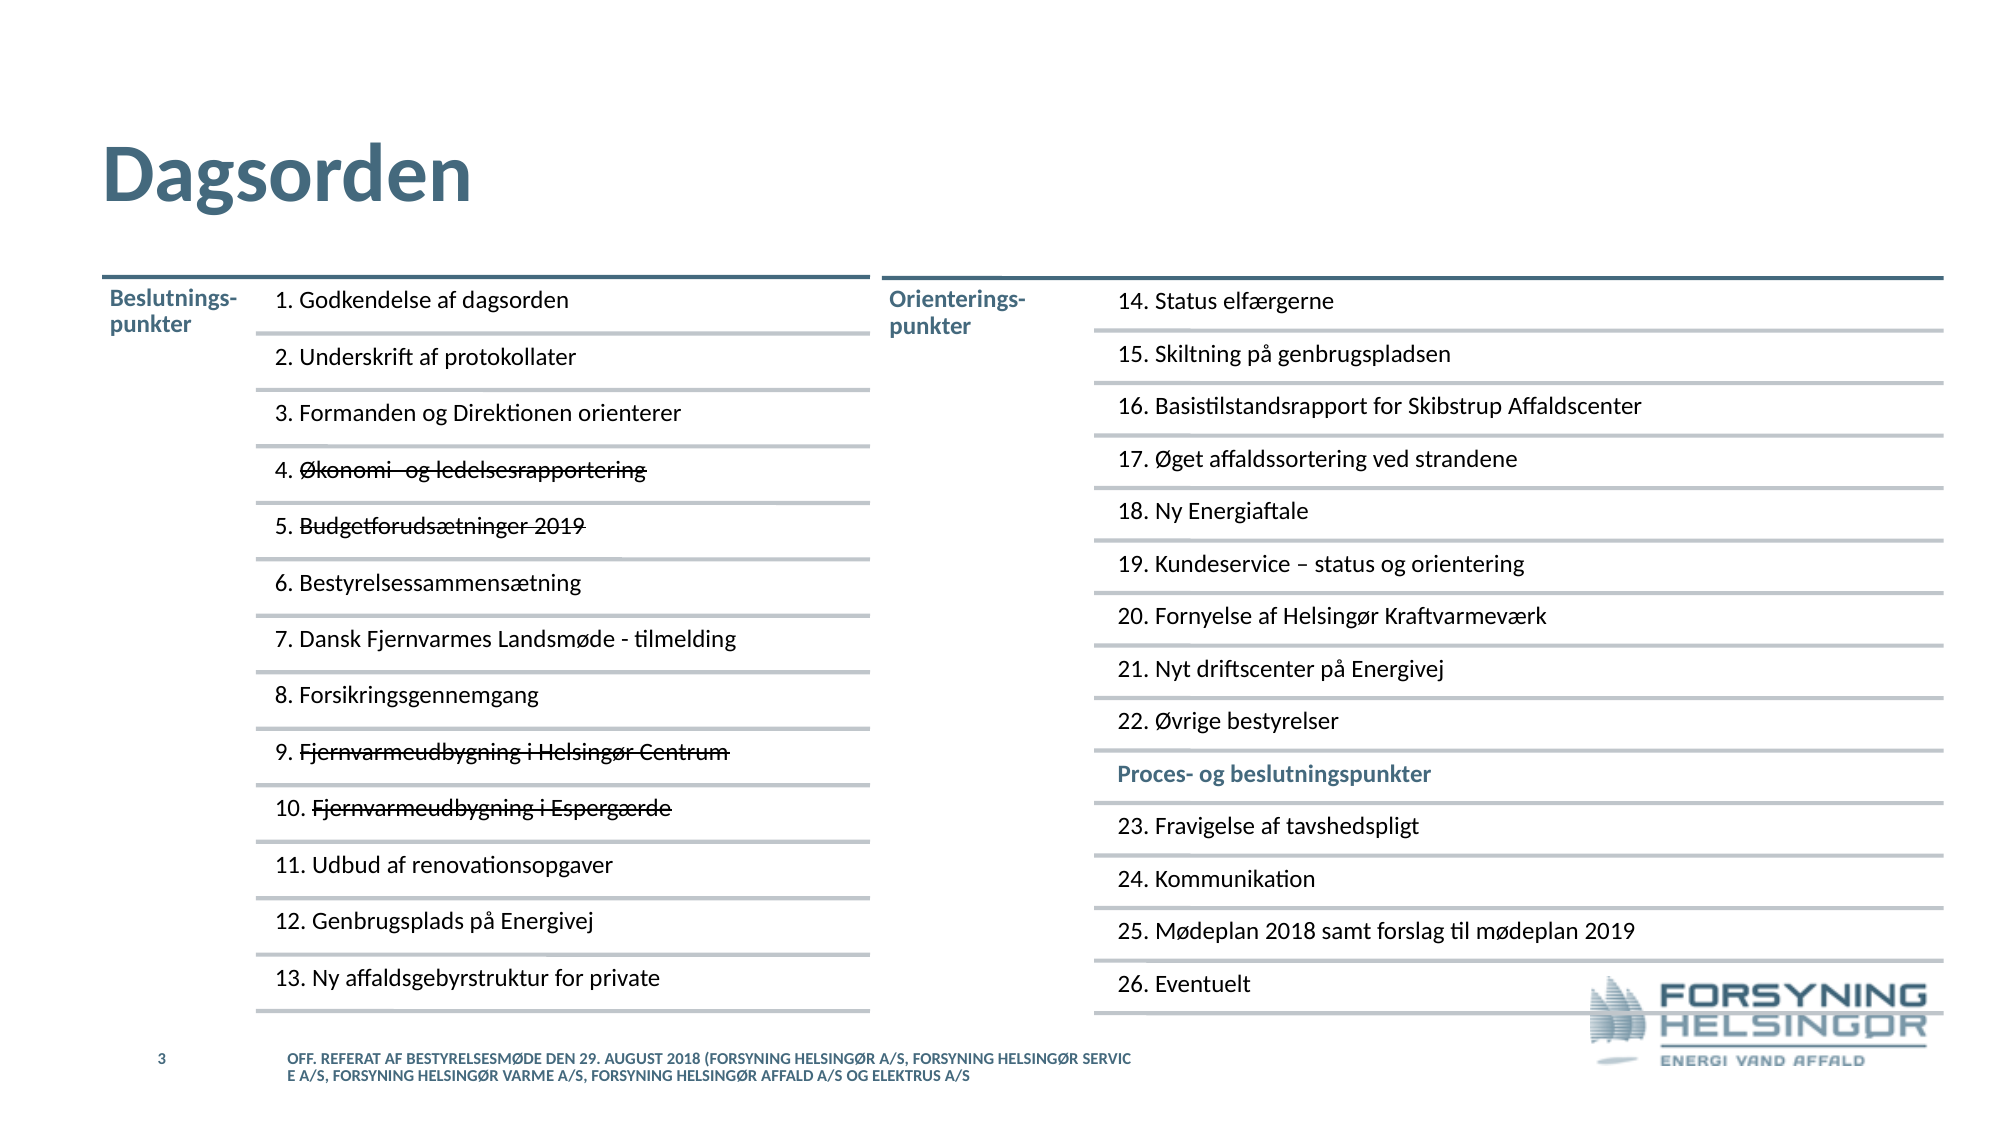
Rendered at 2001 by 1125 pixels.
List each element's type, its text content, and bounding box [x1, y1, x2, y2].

footer Off. referat af bestyrelsesmøde den 29. august 2018 (Forsyning Helsingør A/S, Forsyning Helsingør Service A/S, Forsyning Helsingør Varme A/S, Forsyning Helsingør Affald A/S og Elektrus A/S [287, 1039, 1138, 1068]
slide_number 3 [157, 1039, 260, 1068]
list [101, 276, 871, 1016]
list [881, 277, 1944, 1017]
picture [1590, 1017, 1929, 1066]
title Dagsorden [102, 59, 1828, 278]
